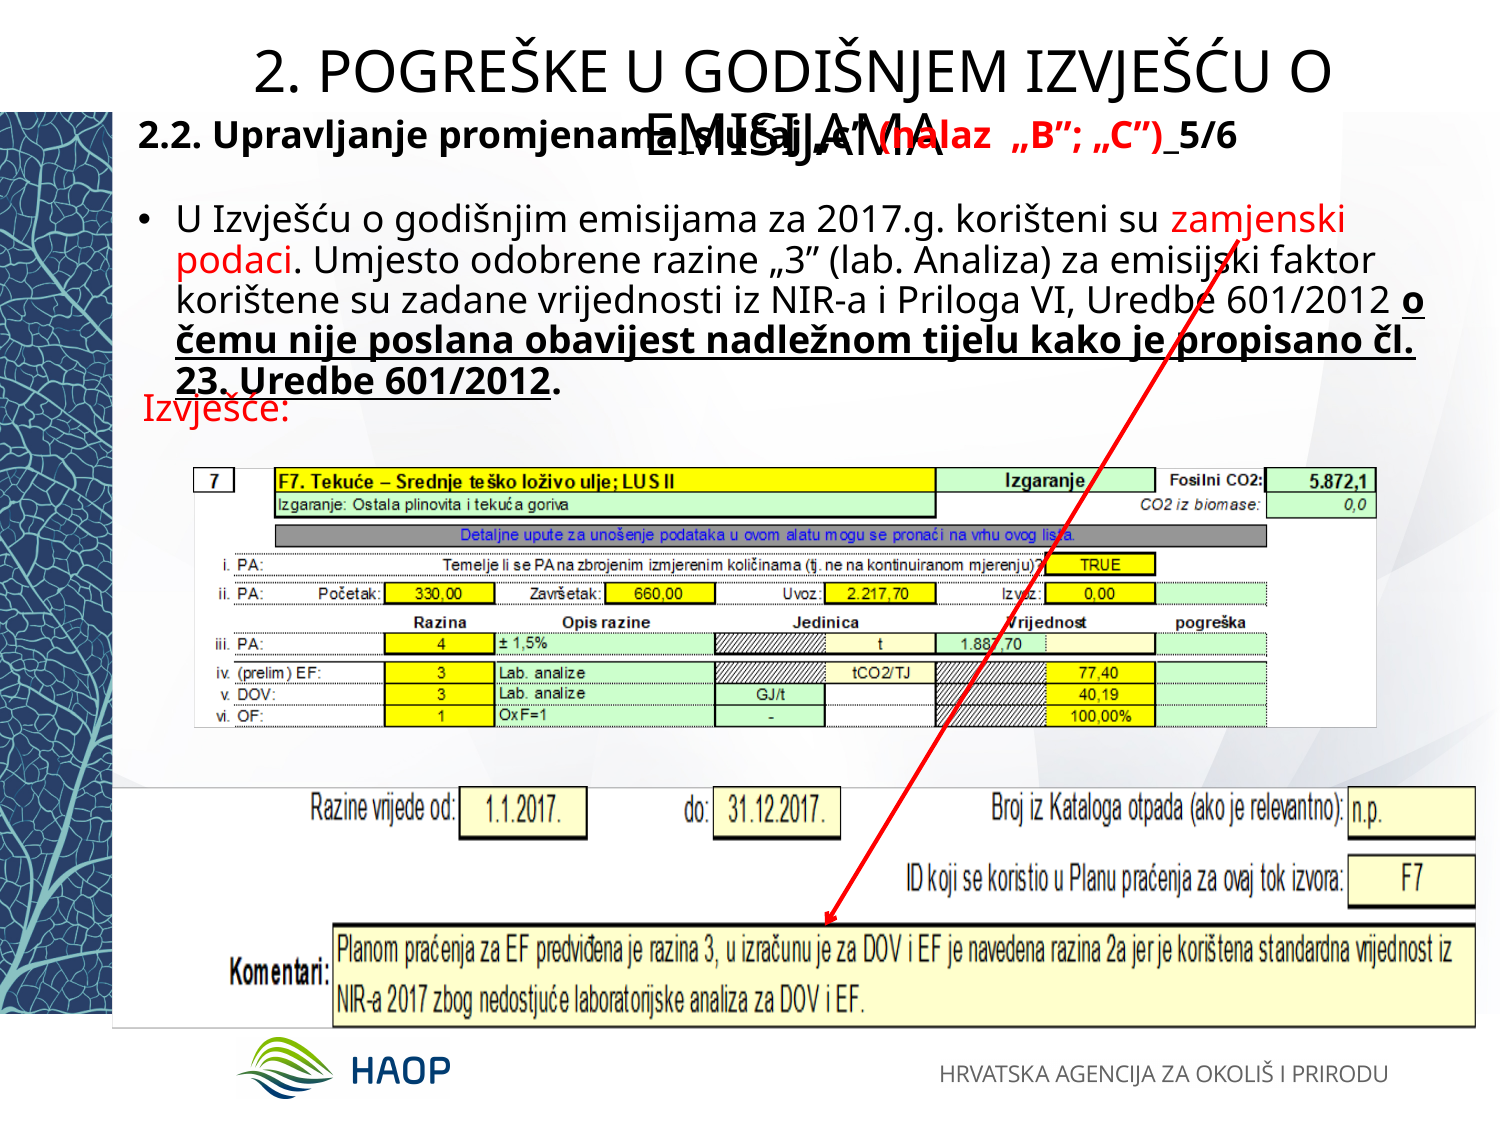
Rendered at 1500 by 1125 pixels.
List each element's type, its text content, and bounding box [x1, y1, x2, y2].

text_box Izvješće: [127, 376, 306, 436]
title 2. POGREŠKE U GODIŠNJEM IZVJEŠĆU O EMISIJAMA [111, 34, 1477, 159]
list 2.2. Upravljanje promjenama_slučaj „c” (nalaz „B”; „C”)_5/6 [123, 84, 1287, 164]
picture [236, 1037, 450, 1099]
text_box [824, 239, 1239, 926]
picture [940, 1059, 1388, 1088]
text_box U Izvješću o godišnjim emisijama za 2017.g. korišteni su zamjenski podaci. Umjesto odobrene razine „3” (lab. Analiza) za emisijski faktor korištene su zadane vrijednosti iz NIR-a i Priloga VI, Uredbe 601/2012 o čemu nije poslana obavijest nadležnom tijelu kako je propisano čl. 23. Uredbe 601/2012. [123, 192, 1489, 410]
picture [0, 112, 1500, 1031]
